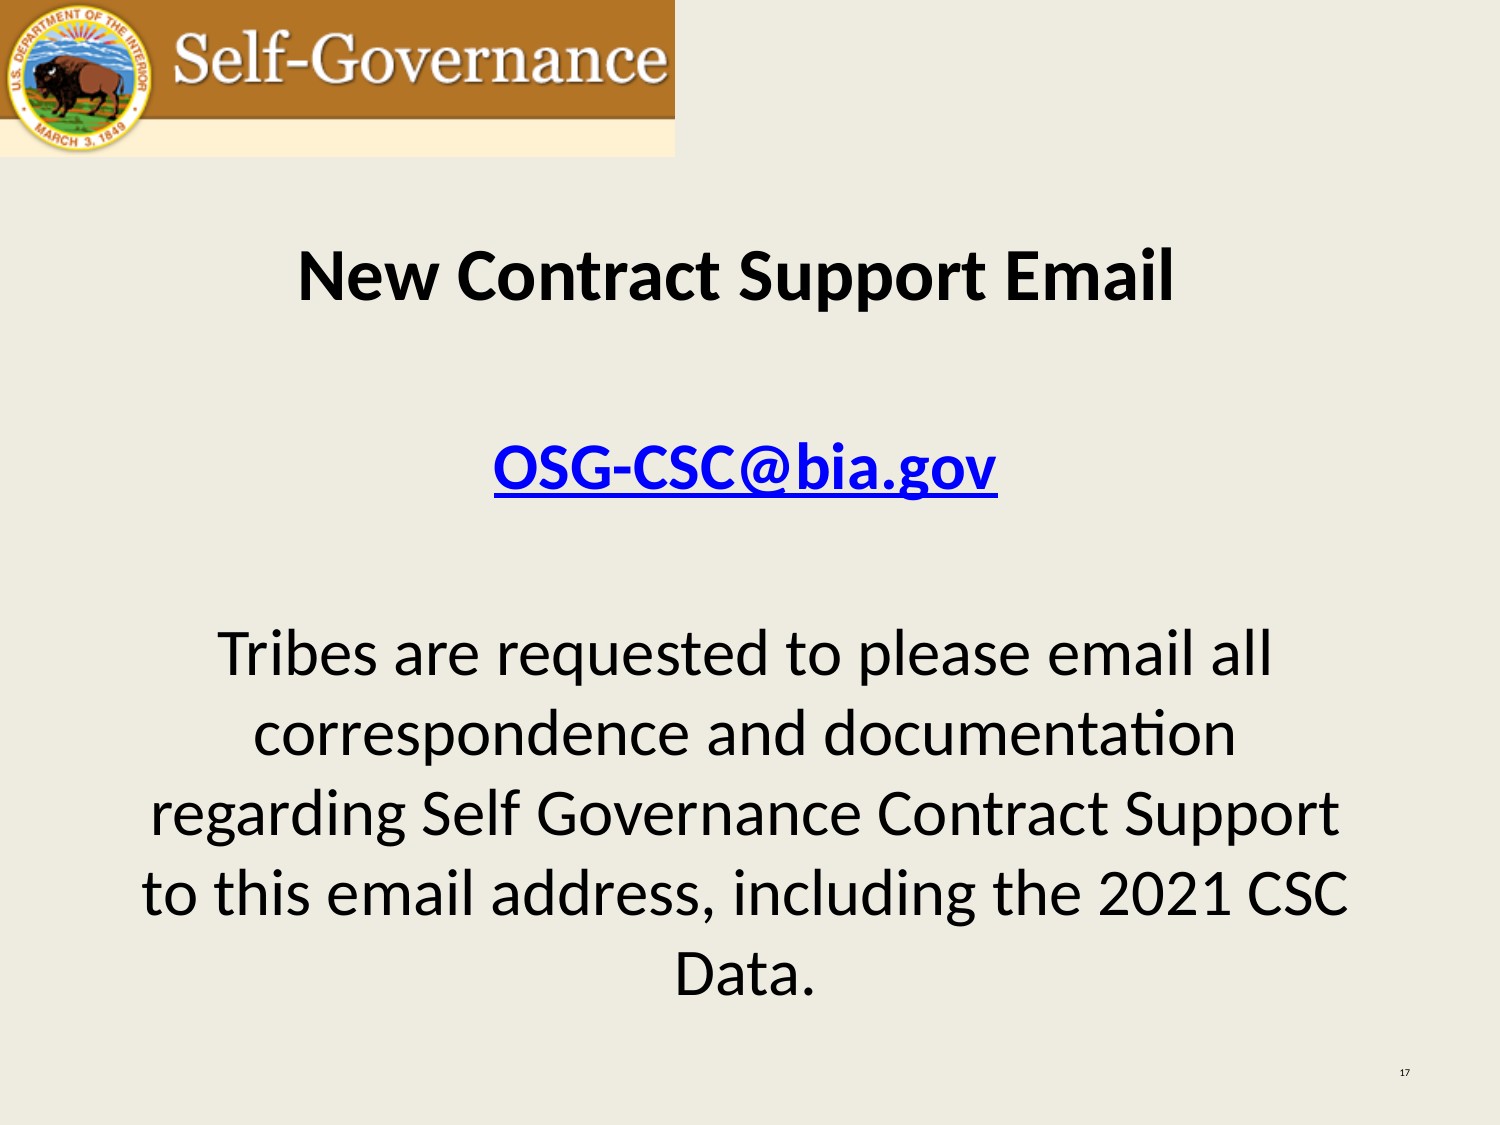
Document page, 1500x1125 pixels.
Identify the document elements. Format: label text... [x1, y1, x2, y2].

text_box OSG-CSC@bia.gov Tribes are requested to please email all correspondence and documentation regarding Self Governance Contract Support to this email address, including the 2021 CSC Data. [118, 415, 1374, 1087]
picture [0, 0, 676, 157]
slide_number 17 [1074, 1042, 1425, 1103]
text_box New Contract Support Email [141, 218, 1350, 323]
